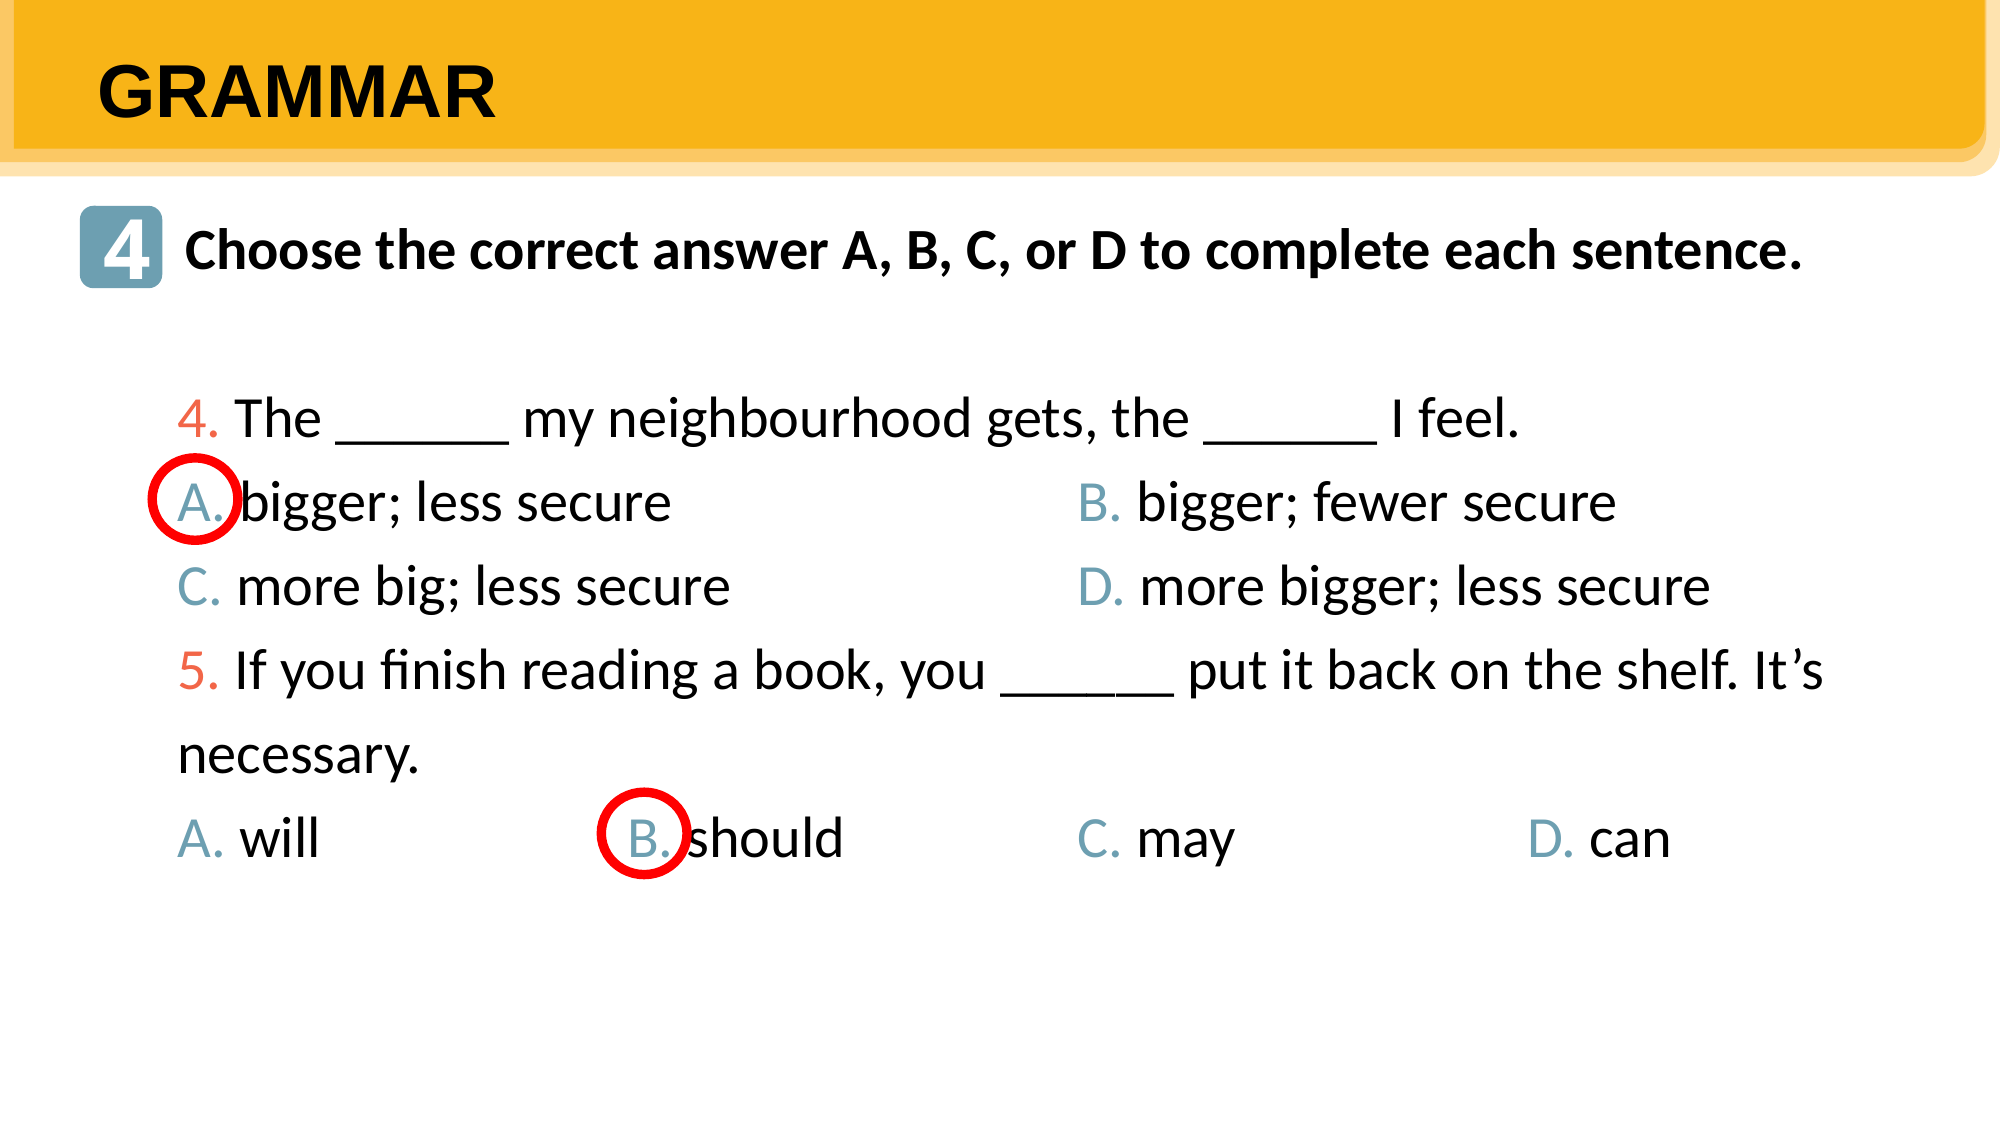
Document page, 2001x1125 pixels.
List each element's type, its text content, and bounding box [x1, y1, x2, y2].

text_box 4 [88, 189, 154, 304]
text_box [151, 456, 239, 542]
text_box 4. The ______ my neighbourhood gets, the ______ I feel. A. bigger; less secure B. bigger; fewer secure C. more big; less secure D. more bigger; less secure 5. If you finish reading a book, you ______ put it back on the shelf. It’s necessary. A. will B. should C. may D. can [162, 357, 1883, 877]
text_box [0, 0, 2000, 177]
text_box Choose the correct answer A, B, C, or D to complete each sentence. [170, 204, 1921, 289]
text_box [78, 205, 88, 289]
text_box [600, 791, 689, 876]
text_box [154, 205, 164, 289]
